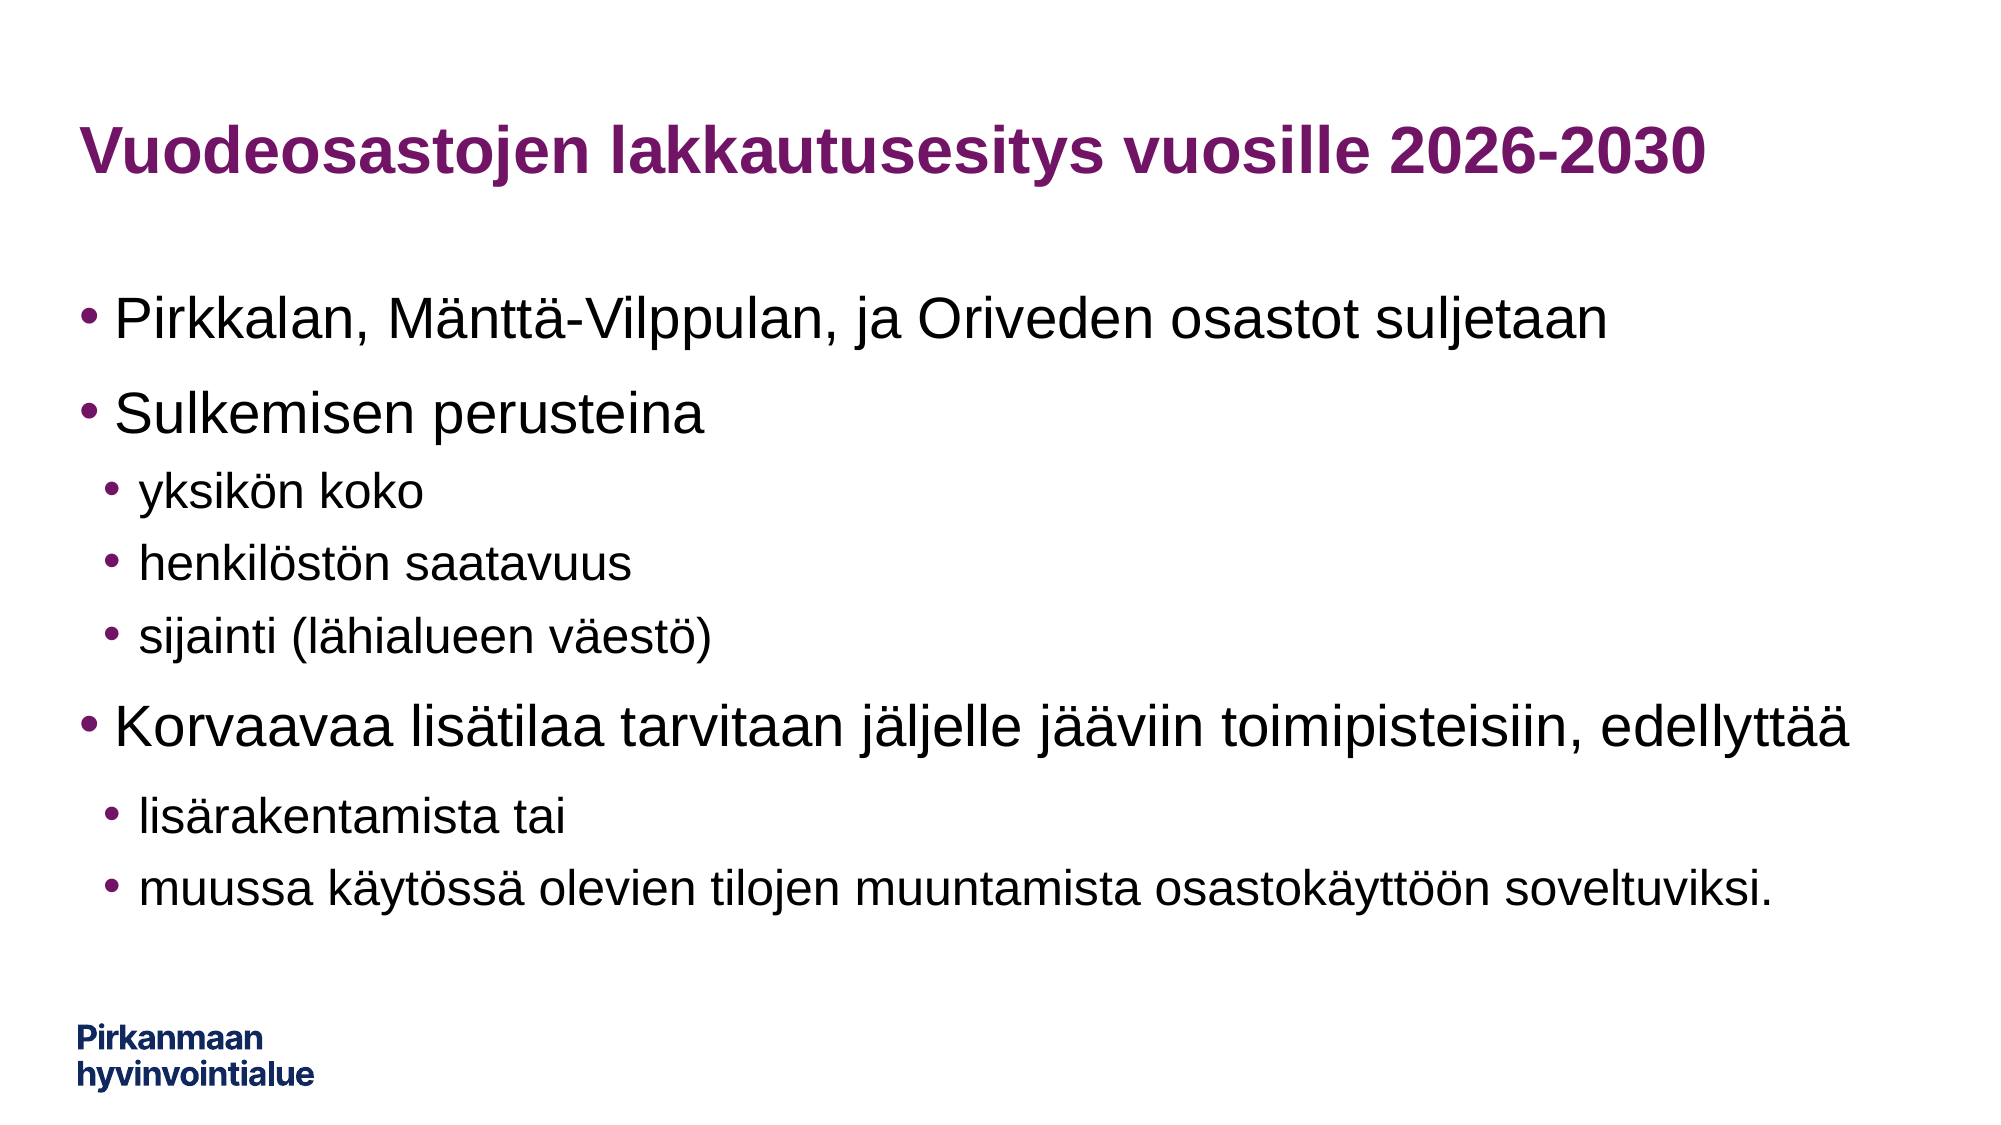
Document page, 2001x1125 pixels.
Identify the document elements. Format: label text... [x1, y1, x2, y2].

list Pirkkalan, Mänttä-Vilppulan, ja Oriveden osastot suljetaan Sulkemisen perusteina yksikön koko henkilöstön saatavuus sijainti (lähialueen väestö) Korvaavaa lisätilaa tarvitaan jäljelle jääviin toimipisteisiin, edellyttää lisärakentamista tai muussa käytössä olevien tilojen muuntamista osastokäyttöön soveltuviksi. [79, 280, 1923, 990]
title Vuodeosastojen lakkautusesitys vuosille 2026-2030 [79, 116, 1922, 268]
